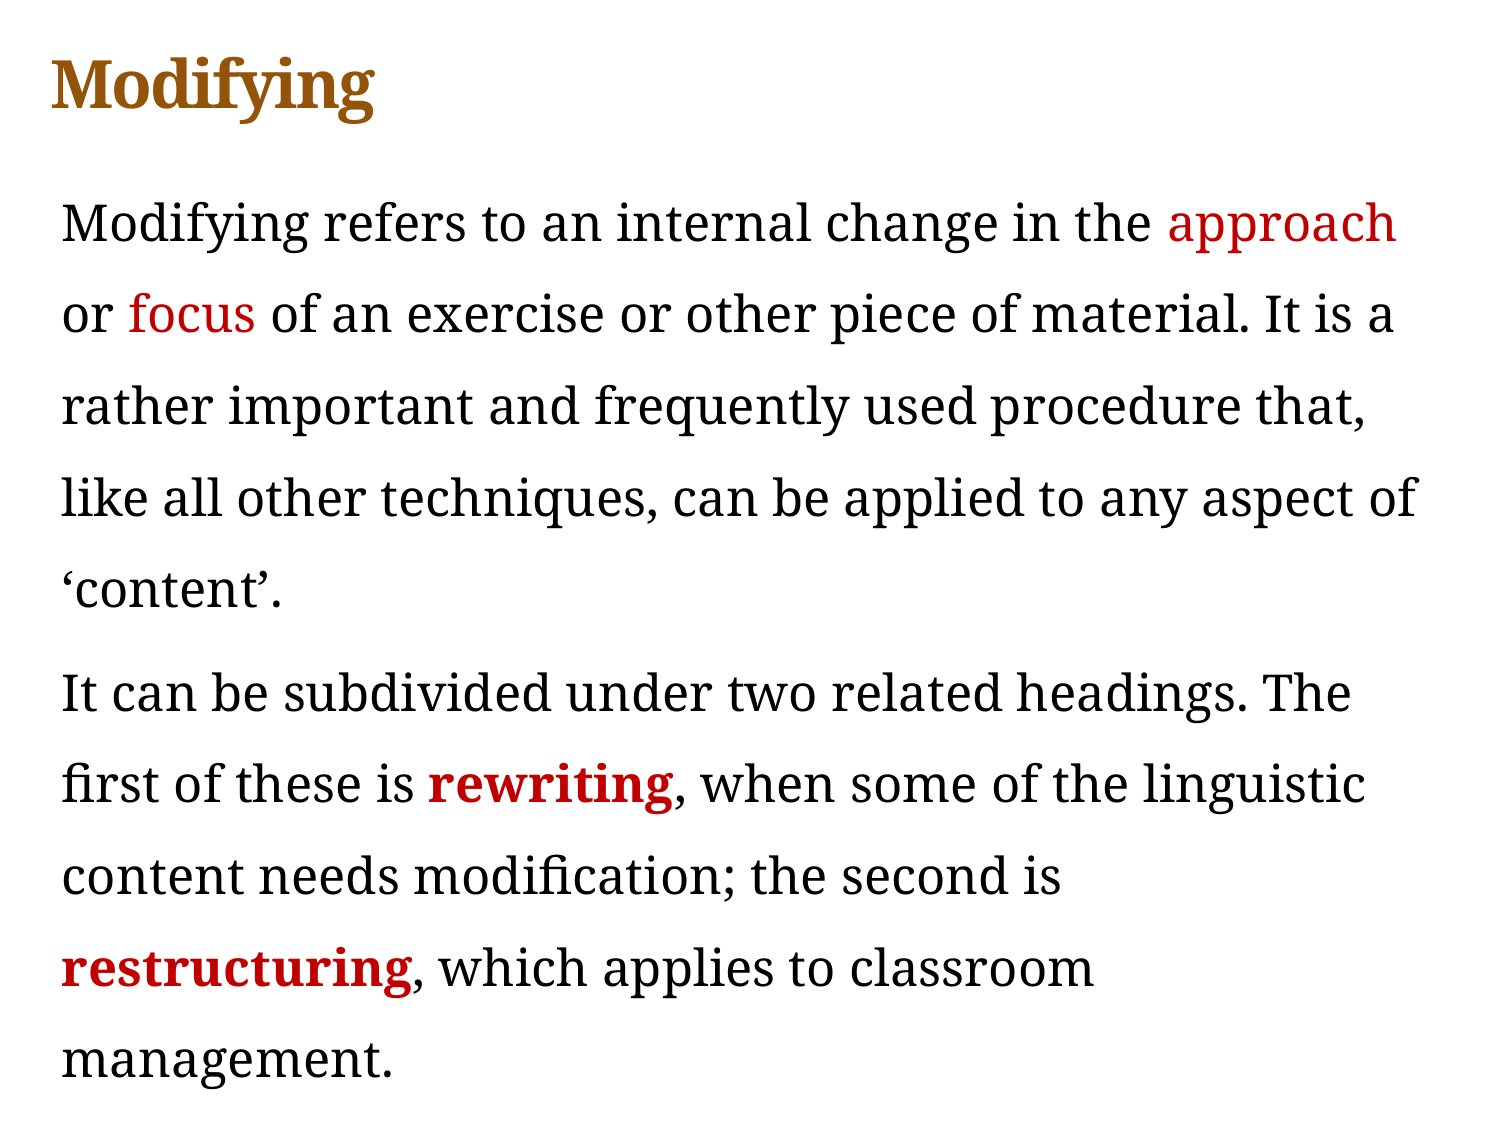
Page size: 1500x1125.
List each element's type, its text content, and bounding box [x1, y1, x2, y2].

title Modifying [35, 24, 1425, 129]
list Modifying refers to an internal change in the approach or focus of an exercise or other piece of material. It is a rather important and frequently used procedure that, like all other techniques, can be applied to any aspect of ‘content’. It can be subdivided under two related headings. The first of these is rewriting, when some of the linguistic content needs modification; the second is restructuring, which applies to classroom management. [46, 152, 1454, 1102]
